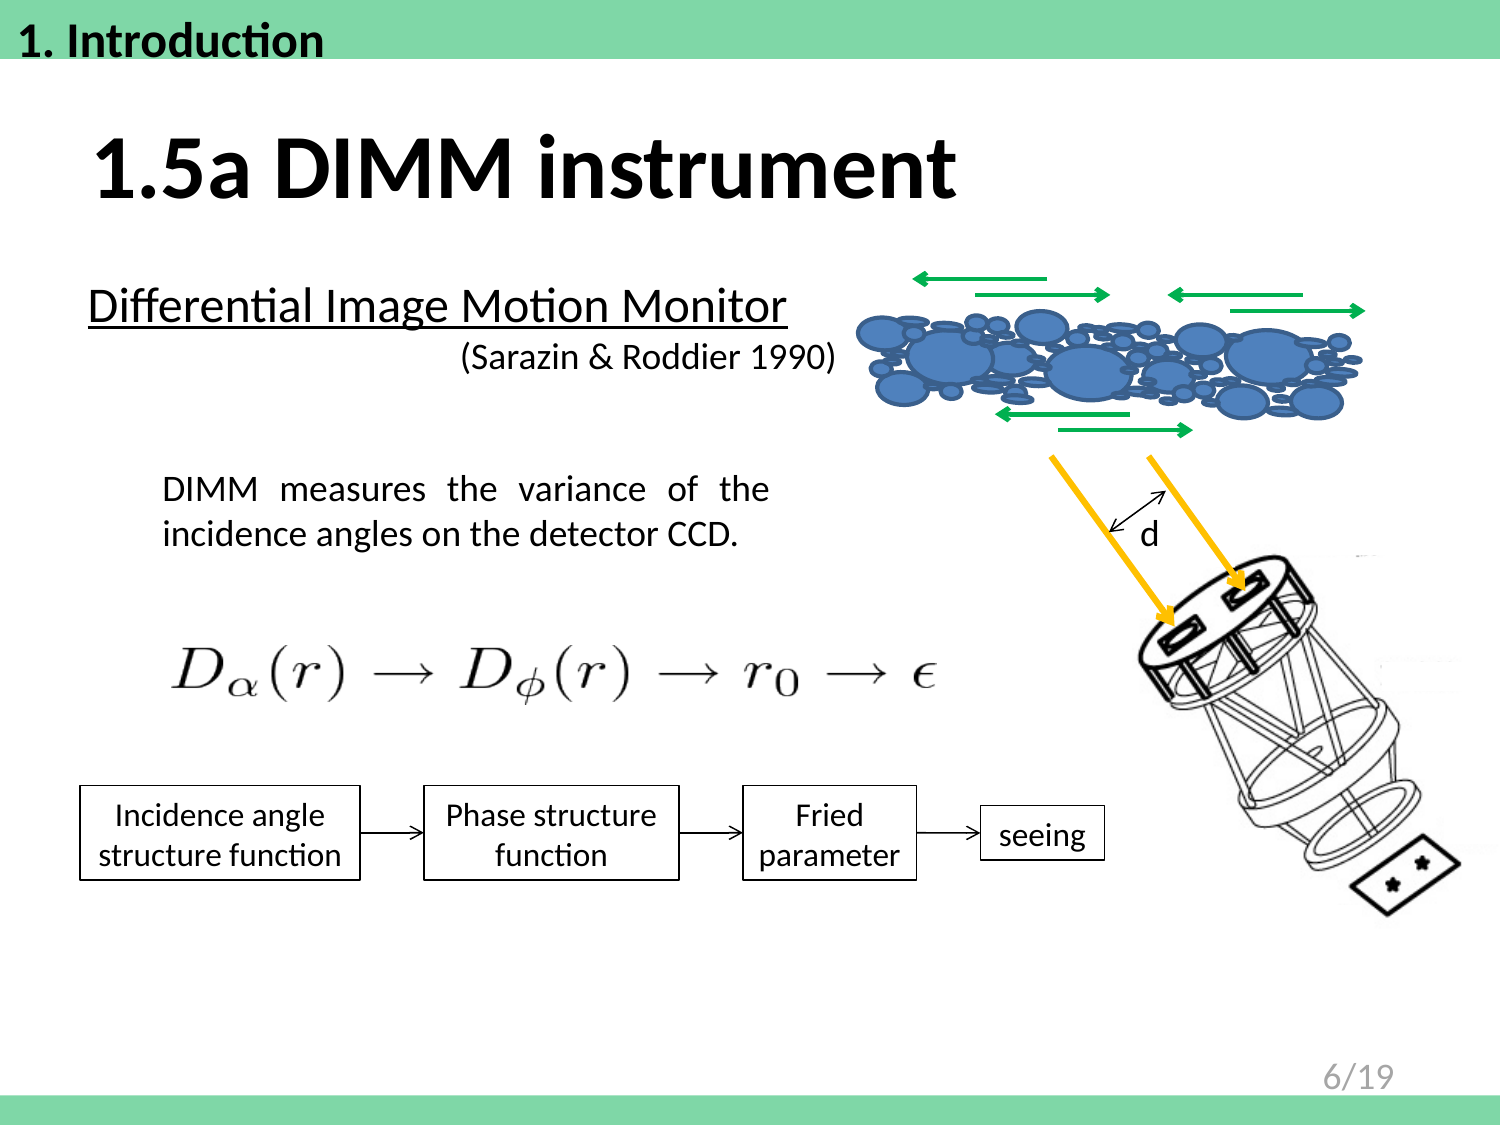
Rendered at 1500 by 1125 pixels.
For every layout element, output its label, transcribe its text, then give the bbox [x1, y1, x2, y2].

text_box Differential Image Motion Monitor [72, 264, 803, 340]
text_box [340, 0, 1500, 61]
title 1.5a DIMM instrument [75, 67, 1425, 256]
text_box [855, 278, 1366, 431]
text_box (Sarazin & Roddier 1990) [445, 324, 850, 385]
text_box [0, 1093, 1500, 1125]
picture [170, 644, 937, 705]
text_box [79, 785, 1105, 882]
text_box DIMM measures the variance of the incidence angles on the detector CCD. [147, 456, 786, 562]
text_box 1. Introduction [1, 0, 340, 75]
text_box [1050, 449, 1500, 953]
